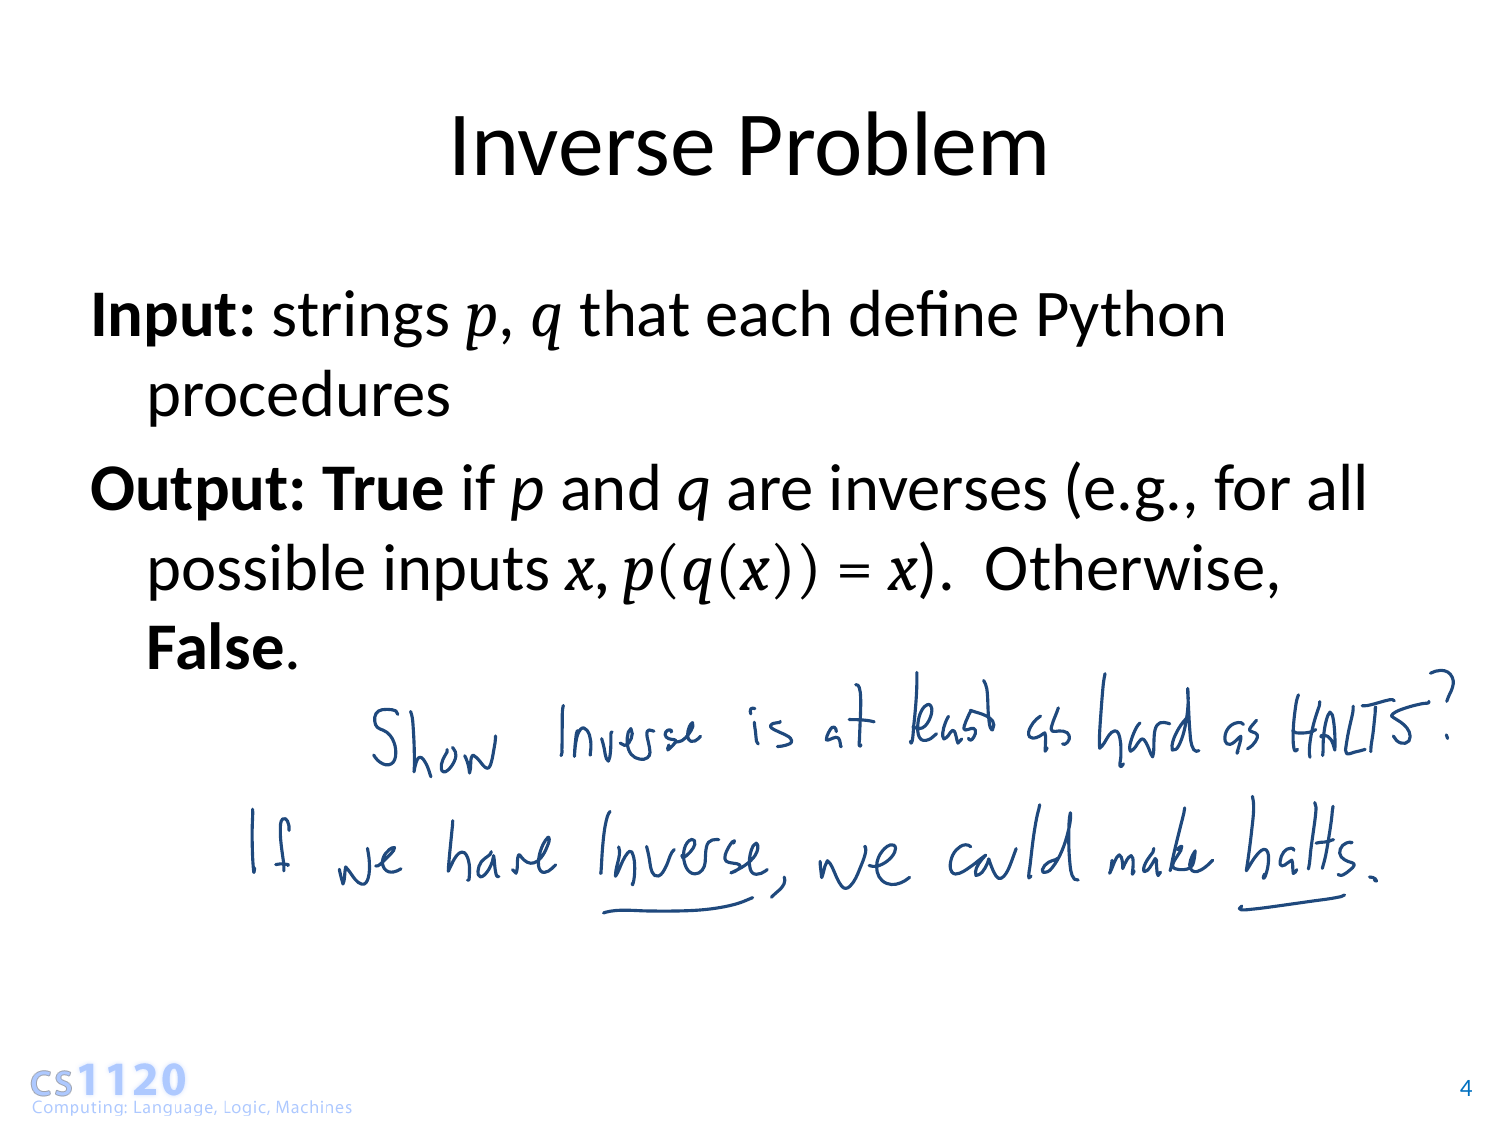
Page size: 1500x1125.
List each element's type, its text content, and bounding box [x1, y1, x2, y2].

slide_number 4 [1312, 1056, 1488, 1117]
title Inverse Problem [75, 45, 1425, 233]
list Input: strings p, q that each define Python procedures Output: True if p and q are inverses (e.g., for all possible inputs x, p(q(x)) = x). Otherwise, False. [75, 262, 1425, 1005]
